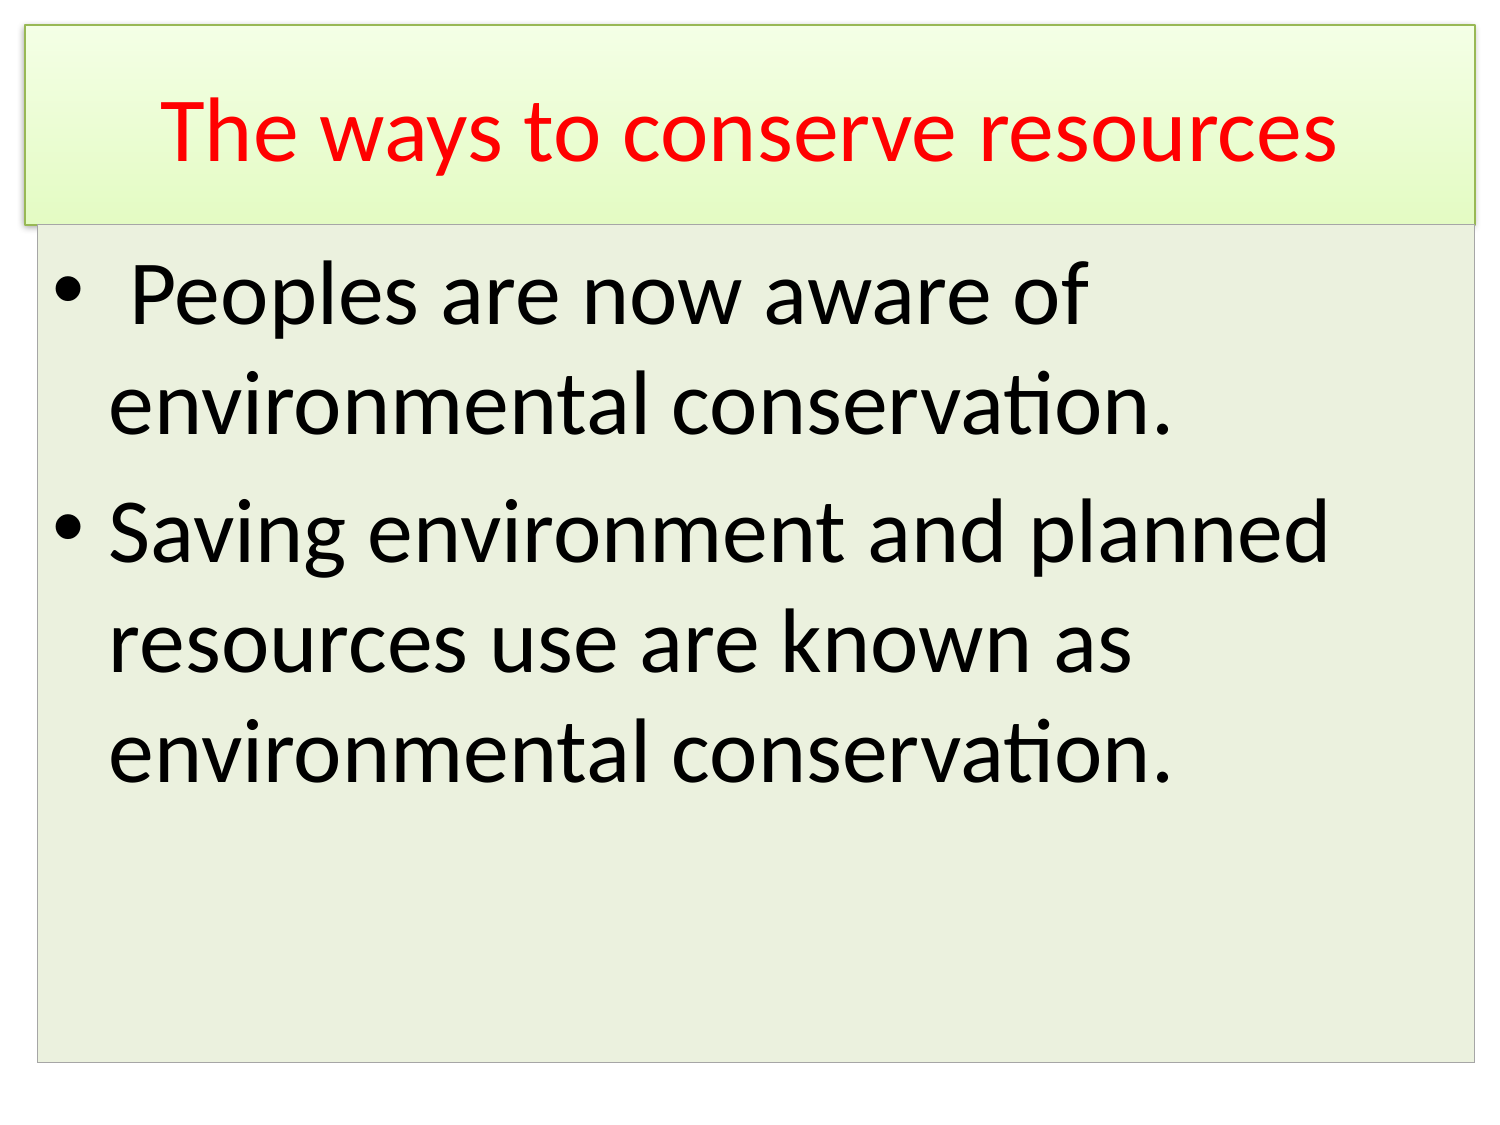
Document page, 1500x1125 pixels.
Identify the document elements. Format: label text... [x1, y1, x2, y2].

title The ways to conserve resources [24, 24, 1476, 226]
list Peoples are now aware of environmental conservation. Saving environment and planned resources use are known as environmental conservation. [37, 224, 1475, 1063]
